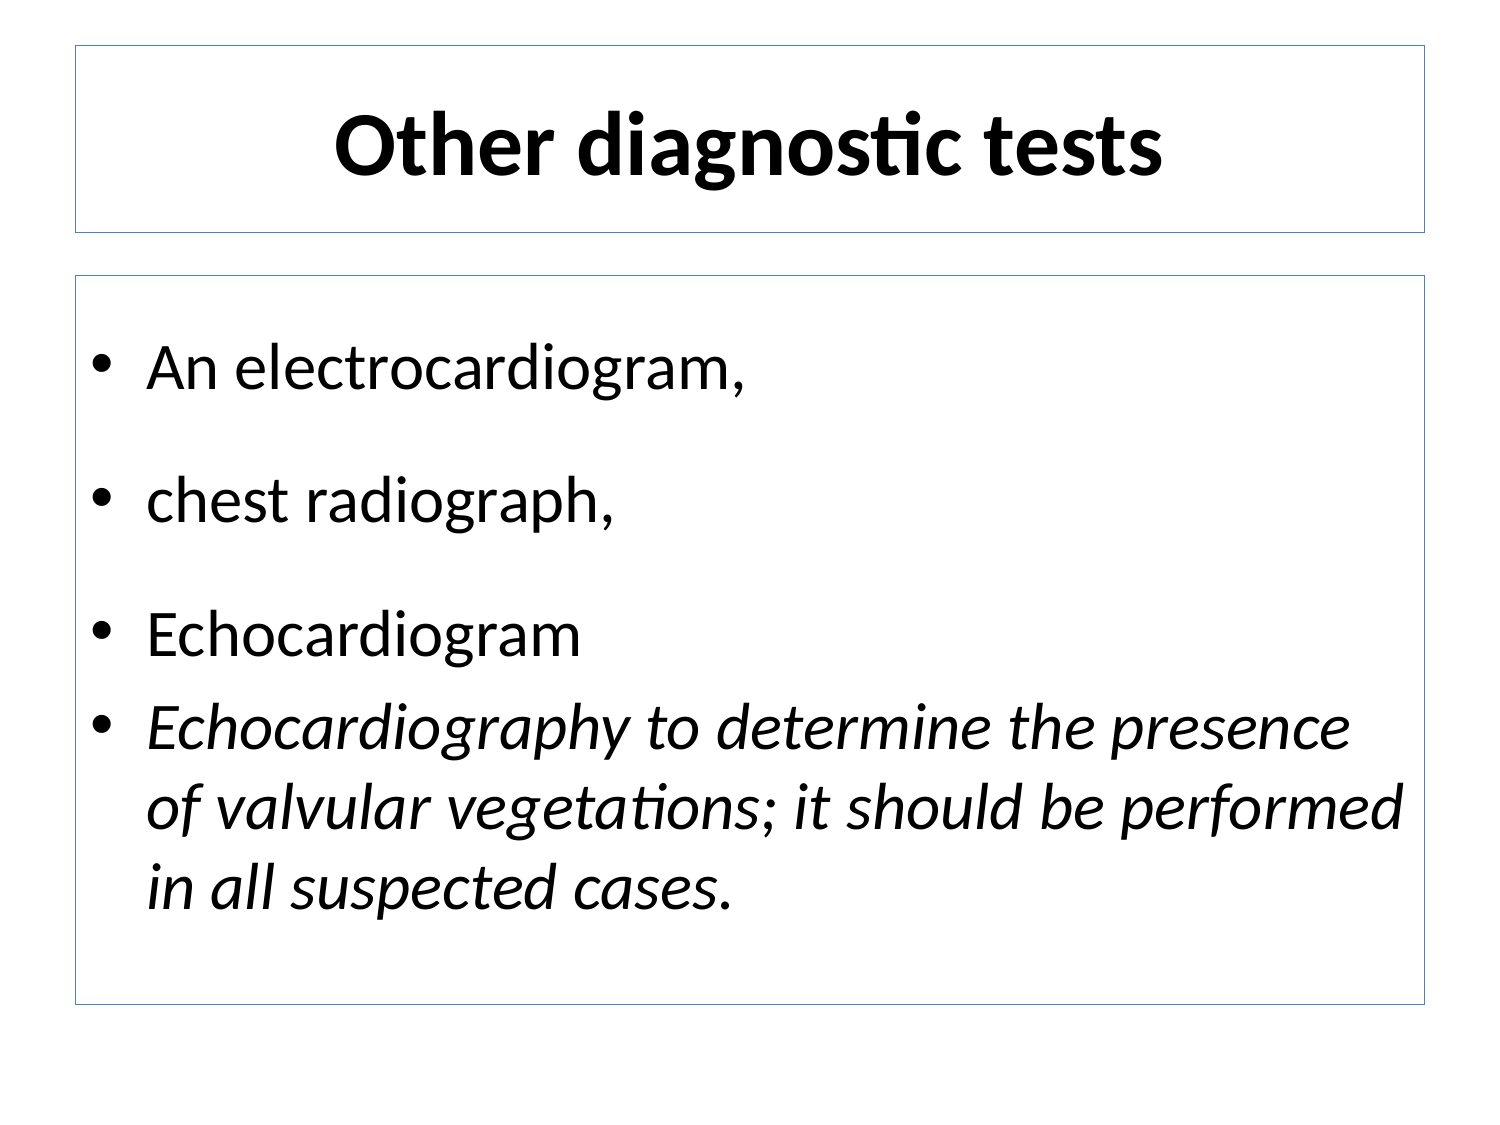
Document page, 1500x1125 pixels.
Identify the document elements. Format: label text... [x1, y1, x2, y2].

list An electrocardiogram, chest radiograph, Echocardiogram Echocardiography to determine the presence of valvular vegetations; it should be performed in all suspected cases. [75, 275, 1425, 1005]
title Other diagnostic tests [75, 45, 1425, 233]
